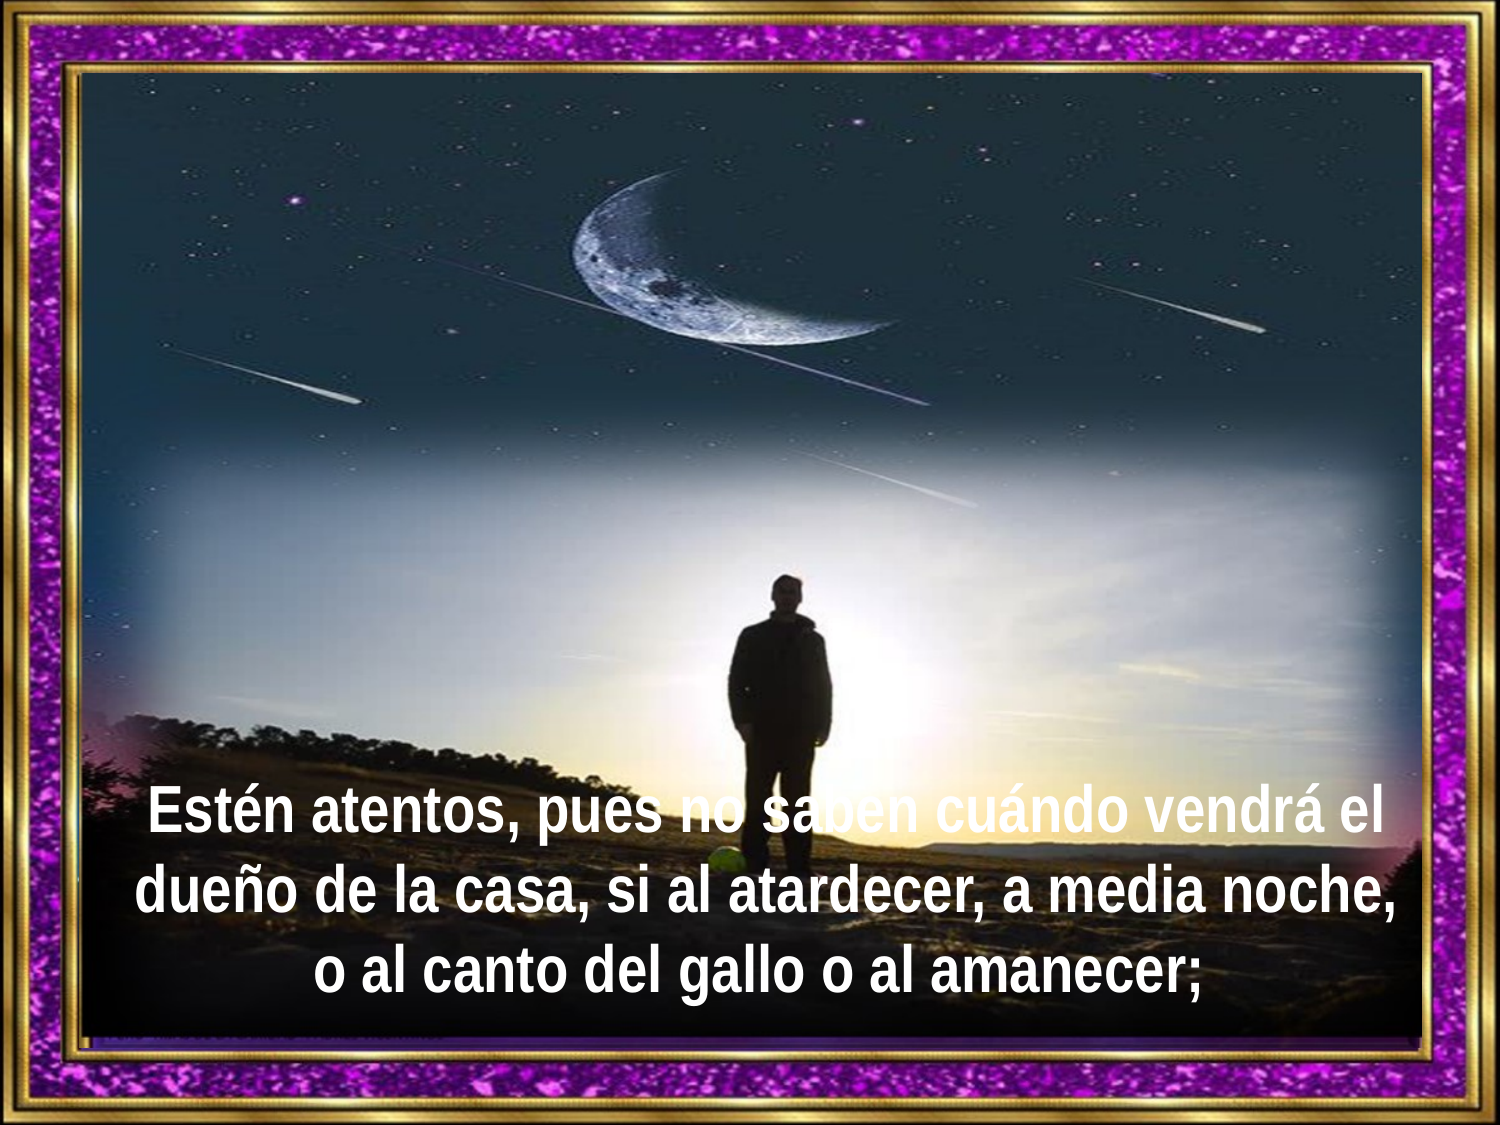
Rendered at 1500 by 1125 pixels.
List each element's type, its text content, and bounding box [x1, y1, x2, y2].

picture [0, 0, 1500, 1125]
text_box Estén atentos, pues no saben cuándo vendrá el dueño de la casa, si al atardecer, a media noche, o al canto del gallo o al amanecer; [1425, 758, 1437, 1014]
